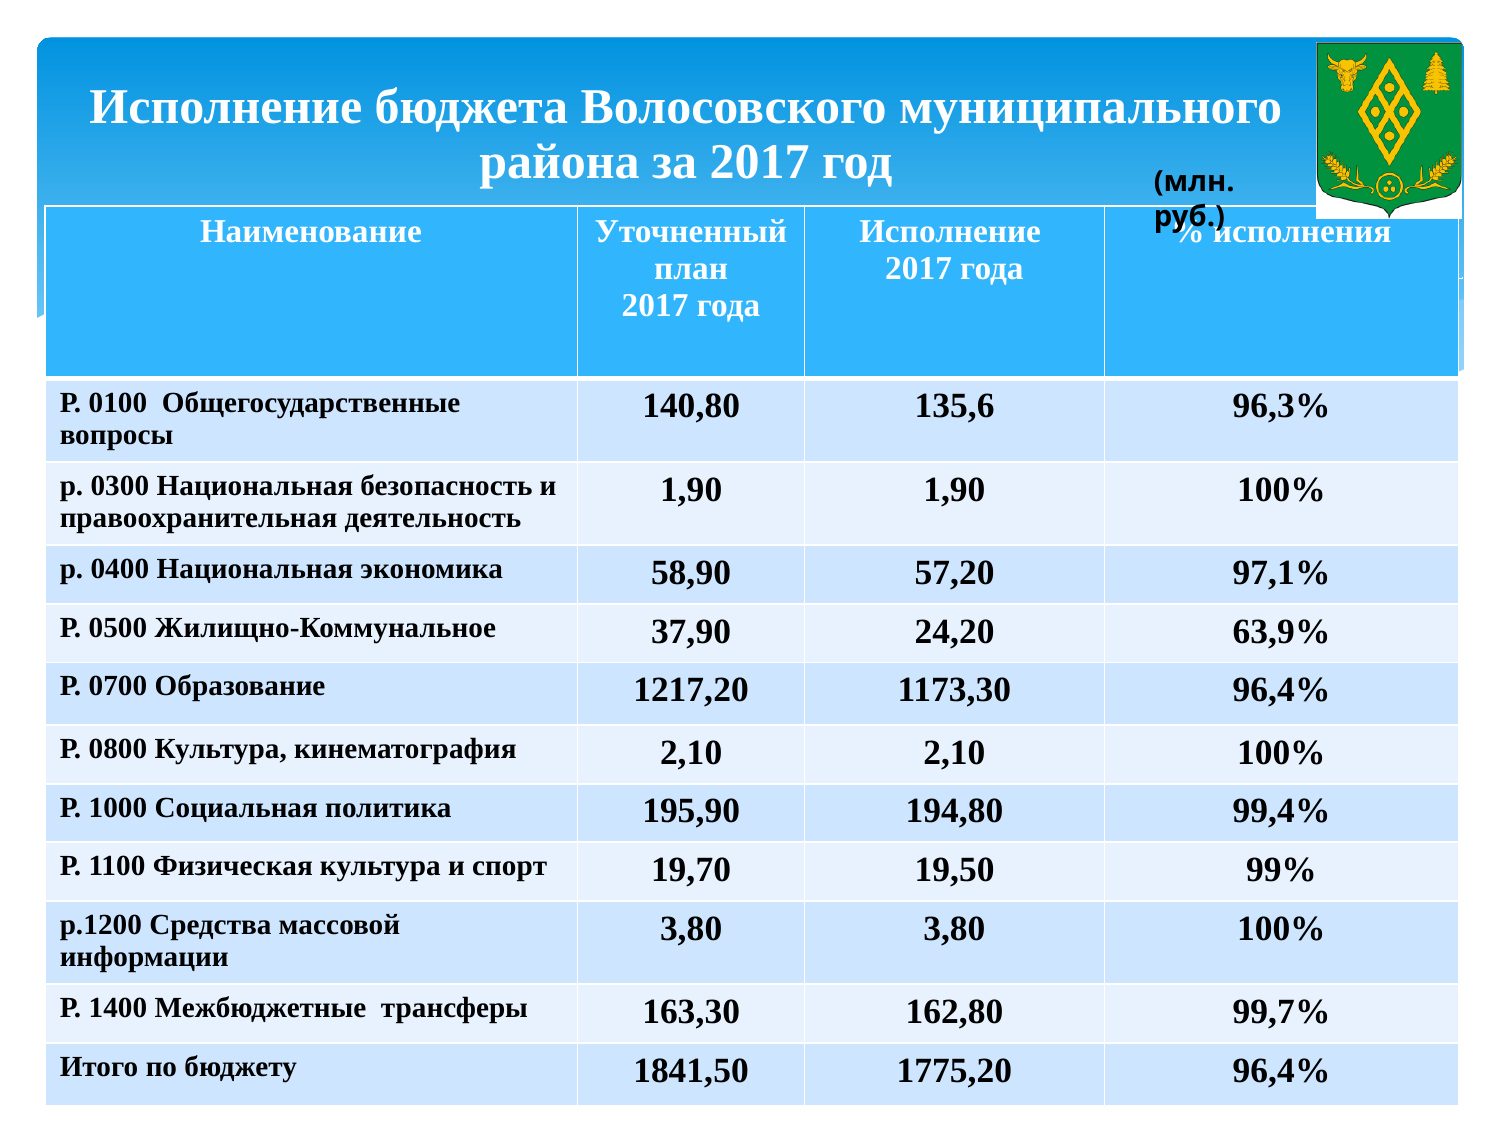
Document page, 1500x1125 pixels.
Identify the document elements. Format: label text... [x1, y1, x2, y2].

table_cell Р. 1000 Социальная политика [46, 785, 577, 841]
table_cell 100% [1105, 463, 1458, 544]
table_cell 1,90 [805, 463, 1104, 544]
table_cell 1775,20 [805, 1044, 1104, 1105]
table_cell 1,90 [578, 463, 804, 544]
table_cell 100% [1105, 902, 1458, 983]
table_cell Итого по бюджету [46, 1044, 577, 1105]
table_cell 3,80 [805, 902, 1104, 983]
table_cell 96,4% [1105, 1044, 1458, 1105]
table_cell 1217,20 [578, 663, 804, 724]
table_cell 19,50 [805, 843, 1104, 900]
table_cell 135,6 [805, 381, 1104, 461]
table_cell 24,20 [805, 605, 1104, 662]
table_cell 163,30 [578, 985, 804, 1042]
table_cell 96,3% [1105, 381, 1458, 461]
table_cell Р. 1400 Межбюджетные трансферы [46, 985, 577, 1042]
table_cell 140,80 [578, 381, 804, 461]
table_cell р. 0300 Национальная безопасность и правоохранительная деятельность [46, 463, 577, 544]
table_cell 99% [1105, 843, 1458, 900]
table_cell 1841,50 [578, 1044, 804, 1105]
table_cell 194,80 [805, 785, 1104, 841]
table_cell 37,90 [578, 605, 804, 662]
table_cell 99,4% [1105, 785, 1458, 841]
table_header % исполнения [1105, 228, 1458, 376]
table_cell Р. 1100 Физическая культура и спорт [46, 843, 577, 900]
table_cell 99,7% [1105, 985, 1458, 1042]
table_cell 2,10 [578, 726, 804, 783]
picture [1315, 43, 1462, 219]
table_cell 19,70 [578, 843, 804, 900]
table_header Исполнение 2017 года [805, 228, 1104, 376]
table_cell 3,80 [578, 902, 804, 983]
table_cell р. 0400 Национальная экономика [46, 546, 577, 603]
text_box (млн. руб.) [1138, 155, 1317, 240]
table_cell 97,1% [1105, 546, 1458, 603]
table_cell 100% [1105, 726, 1458, 783]
table_cell 195,90 [578, 785, 804, 841]
table_cell Р. 0100 Общегосударственные вопросы [46, 381, 577, 461]
table_cell р.1200 Средства массовой информации [46, 902, 577, 983]
title Исполнение бюджета Волосовского муниципального района за 2017 год [10, 40, 1317, 228]
table_cell 57,20 [805, 546, 1104, 603]
table_cell Р. 0500 Жилищно-Коммунальное [46, 605, 577, 662]
table_cell 63,9% [1105, 605, 1458, 662]
table_cell Р. 0700 Образование [46, 663, 577, 724]
table_cell 162,80 [805, 985, 1104, 1042]
table_header Наименование [46, 228, 577, 376]
table_header Уточненный план 2017 года [578, 228, 804, 376]
table_cell 1173,30 [805, 663, 1104, 724]
table_cell Р. 0800 Культура, кинематография [46, 726, 577, 783]
table_cell 96,4% [1105, 663, 1458, 724]
table_cell 2,10 [805, 726, 1104, 783]
table_cell 58,90 [578, 546, 804, 603]
